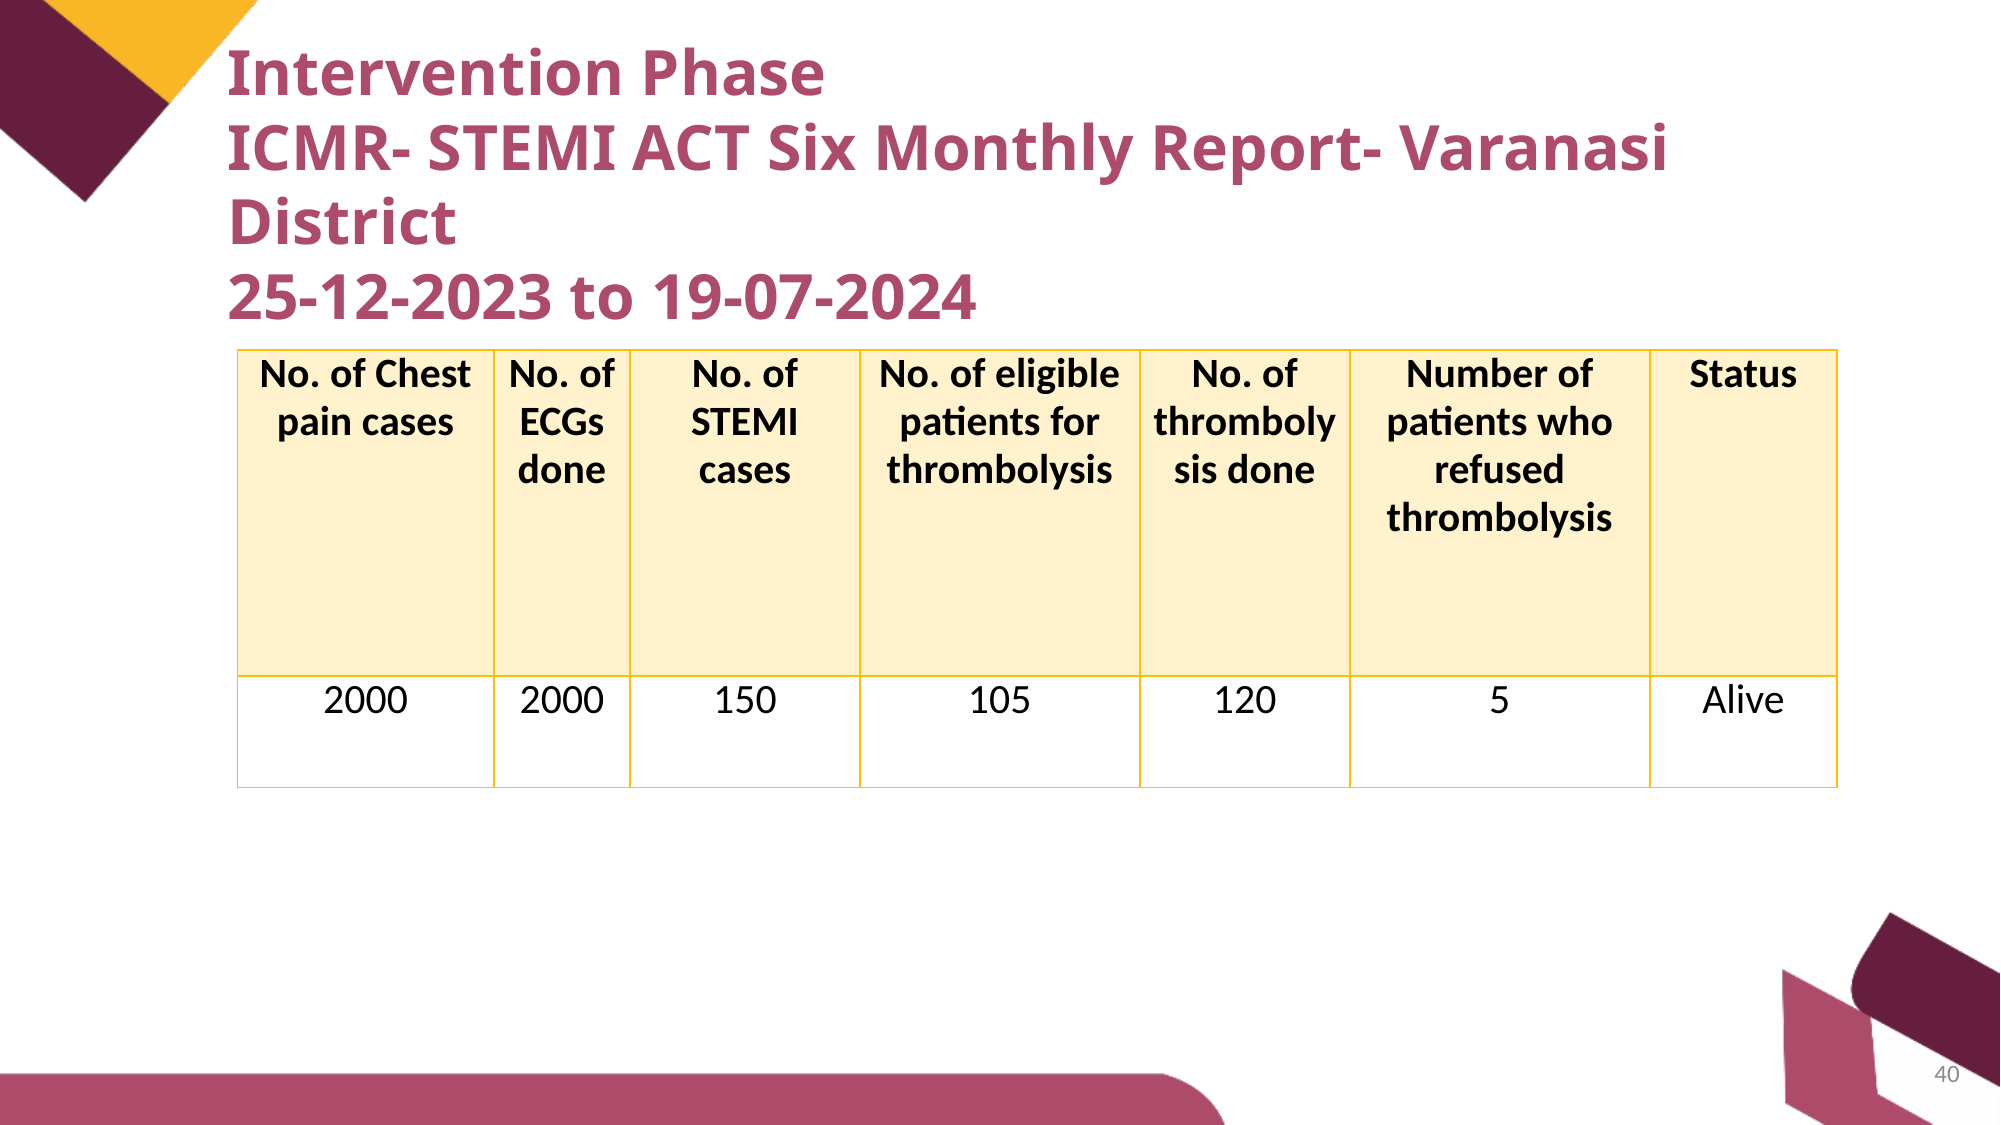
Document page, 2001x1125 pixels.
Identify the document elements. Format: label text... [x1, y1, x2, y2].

table_cell 2000 [495, 677, 629, 787]
table_header Status [1651, 351, 1836, 675]
table_cell 150 [631, 677, 859, 787]
table_header No. of Chest pain cases [238, 351, 493, 675]
table_cell Alive [1651, 677, 1836, 787]
table_cell 105 [861, 677, 1139, 787]
table_header No. of ECGs done [495, 351, 629, 675]
table_header No. of eligible patients for thrombolysis [861, 351, 1139, 675]
table_header No. of STEMI cases [631, 351, 859, 675]
table_cell 5 [1351, 677, 1649, 787]
table_cell 2000 [238, 677, 493, 787]
slide_number 40 [1524, 1042, 1975, 1103]
title Intervention Phase ICMR- STEMI ACT Six Monthly Report- Varanasi District 25-12-2023 to 19-07-2024 [212, 24, 1800, 250]
table_cell 120 [1141, 677, 1349, 787]
picture [0, 0, 2000, 1125]
table_header Number of patients who refused thrombolysis [1351, 351, 1649, 675]
table_header No. of thrombolysis done [1141, 351, 1349, 675]
